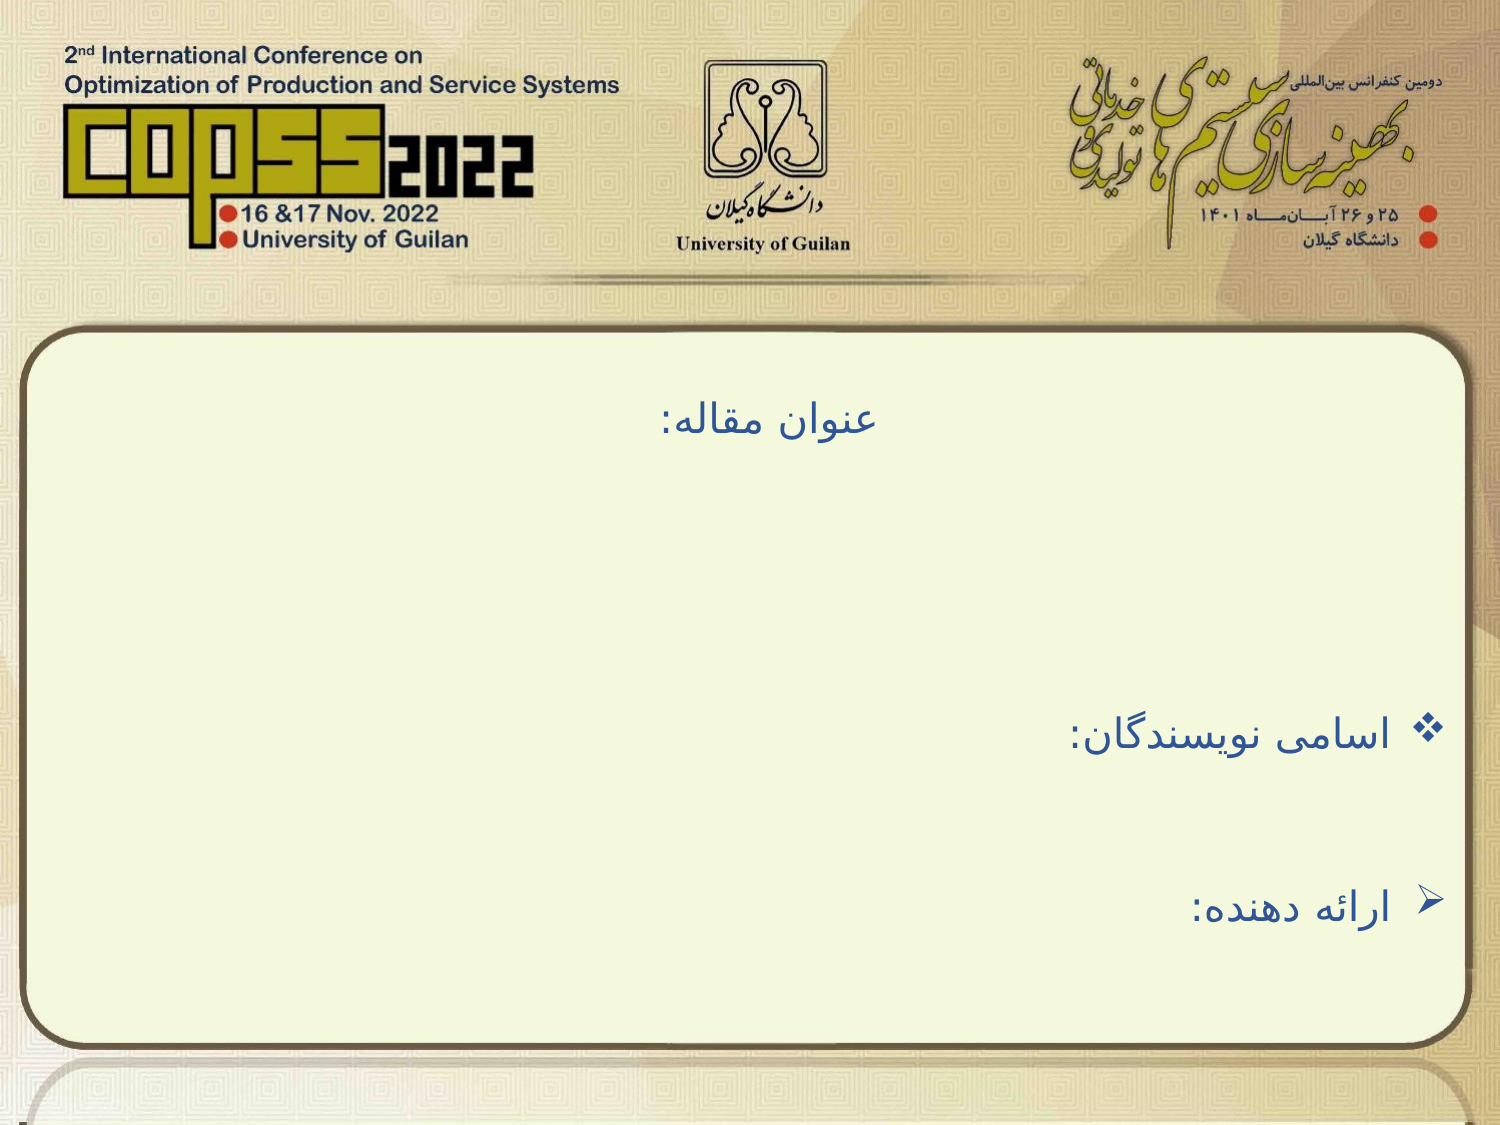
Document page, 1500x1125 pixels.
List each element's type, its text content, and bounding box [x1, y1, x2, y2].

text_box عنوان مقاله: [237, 384, 1300, 450]
text_box اسامی نویسندگان: [399, 699, 1463, 765]
text_box ارائه دهنده: [399, 871, 1463, 937]
picture [0, 0, 1500, 1125]
